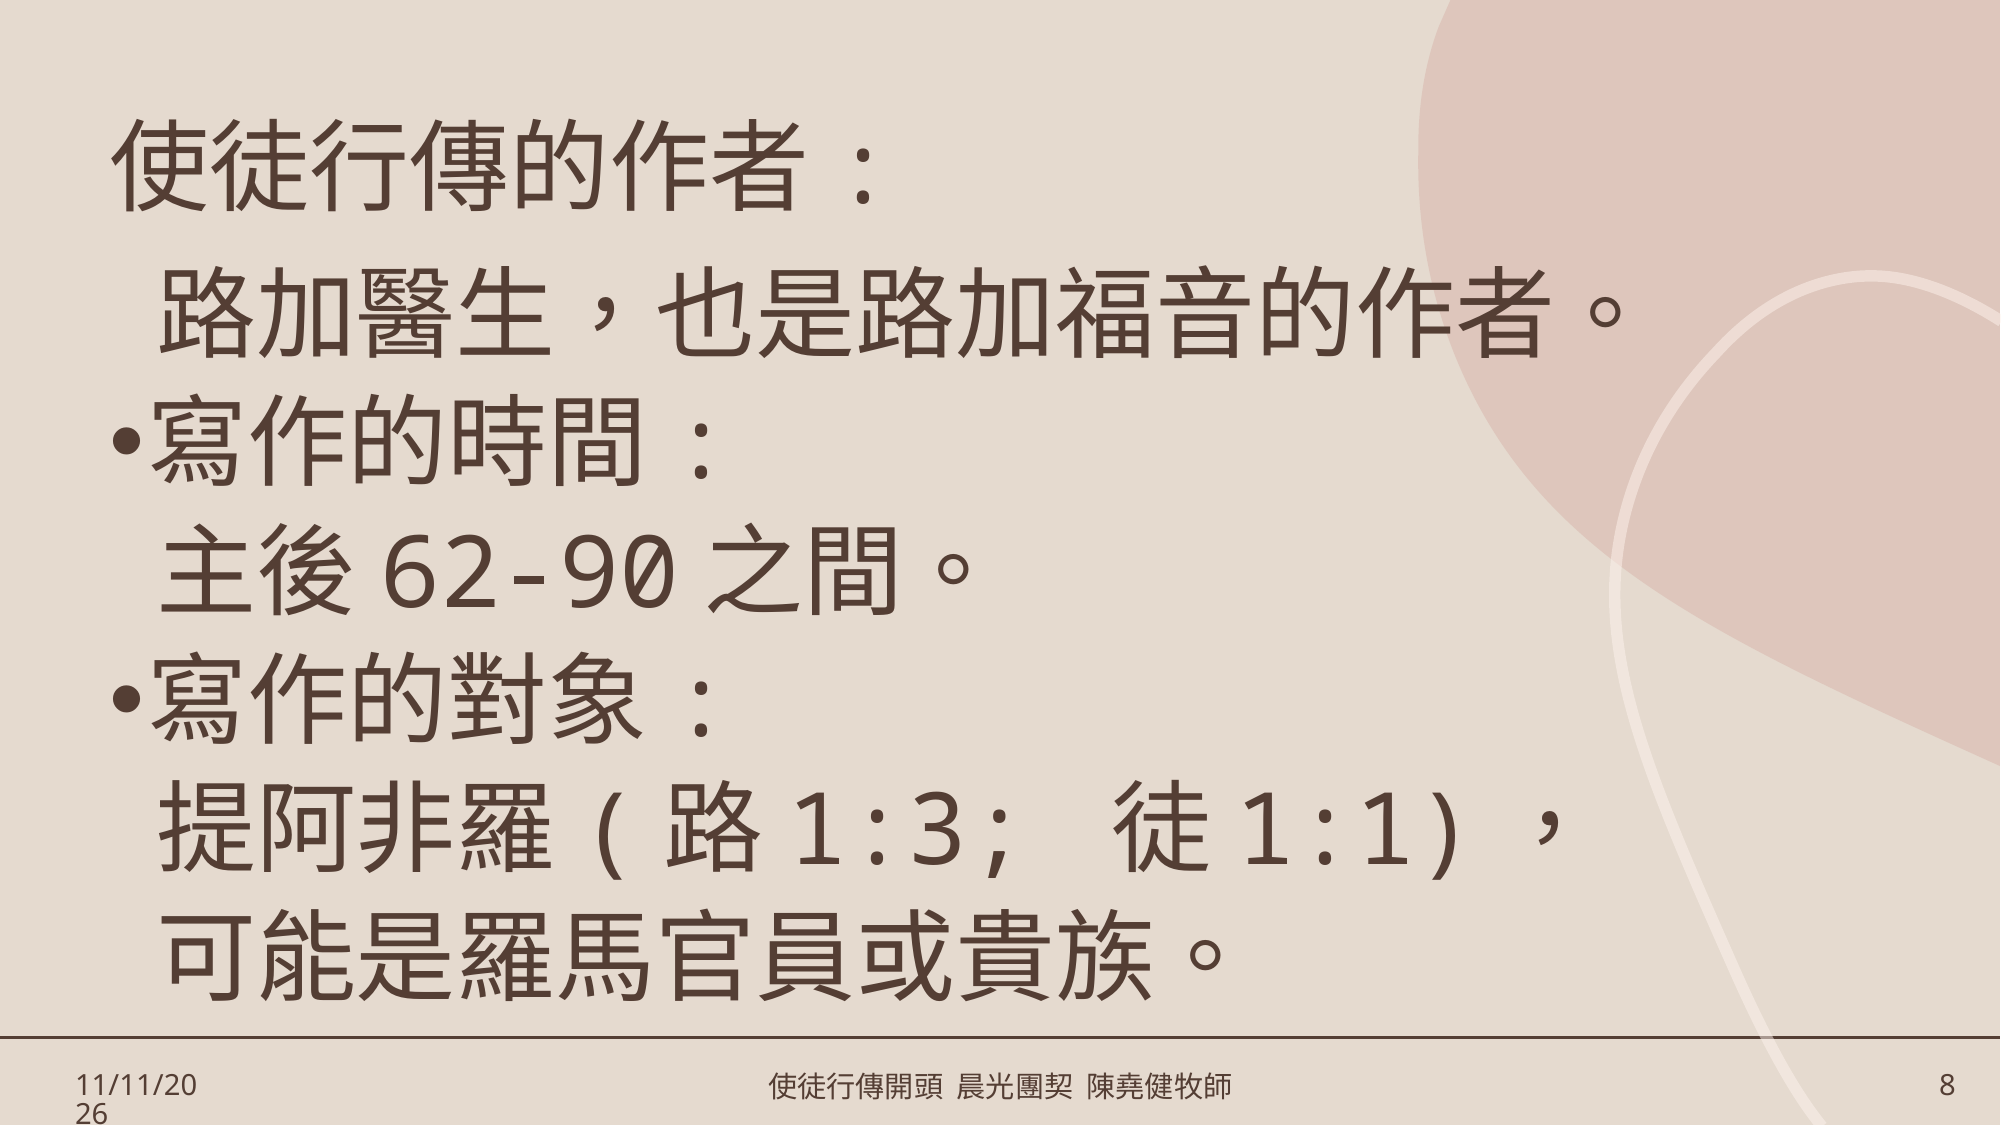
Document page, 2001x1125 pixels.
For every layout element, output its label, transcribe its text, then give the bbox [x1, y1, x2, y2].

slide_number 8 [1808, 1060, 1971, 1112]
title 使徒行傳的作者: [94, 115, 1820, 227]
footer 使徒行傳開頭 晨光團契 陳堯健牧師 [718, 1060, 1283, 1112]
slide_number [60, 1060, 222, 1112]
list 路加醫生，也是路加福音的作者。 寫作的時間: 主後62-90之間。 寫作的對象: 提阿非羅(路1:3; 徒1:1)， 可能是羅馬官員或貴族。 [94, 256, 1631, 1029]
